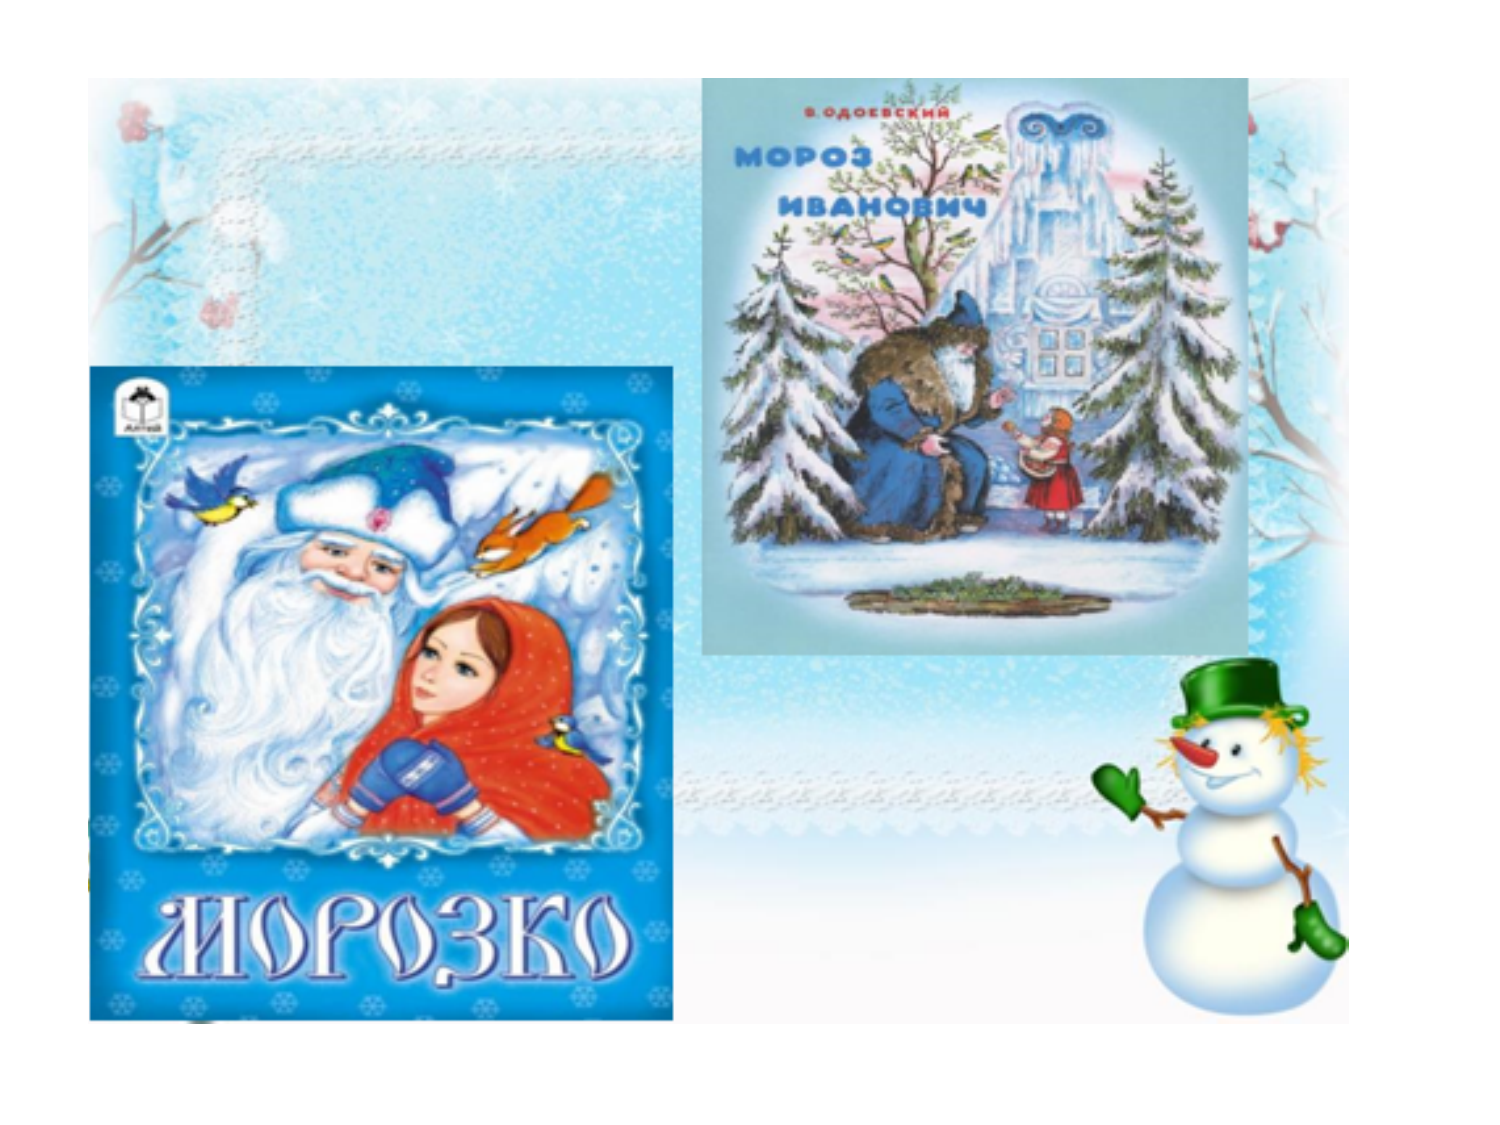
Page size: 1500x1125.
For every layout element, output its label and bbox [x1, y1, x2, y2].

list [88, 77, 1349, 1024]
